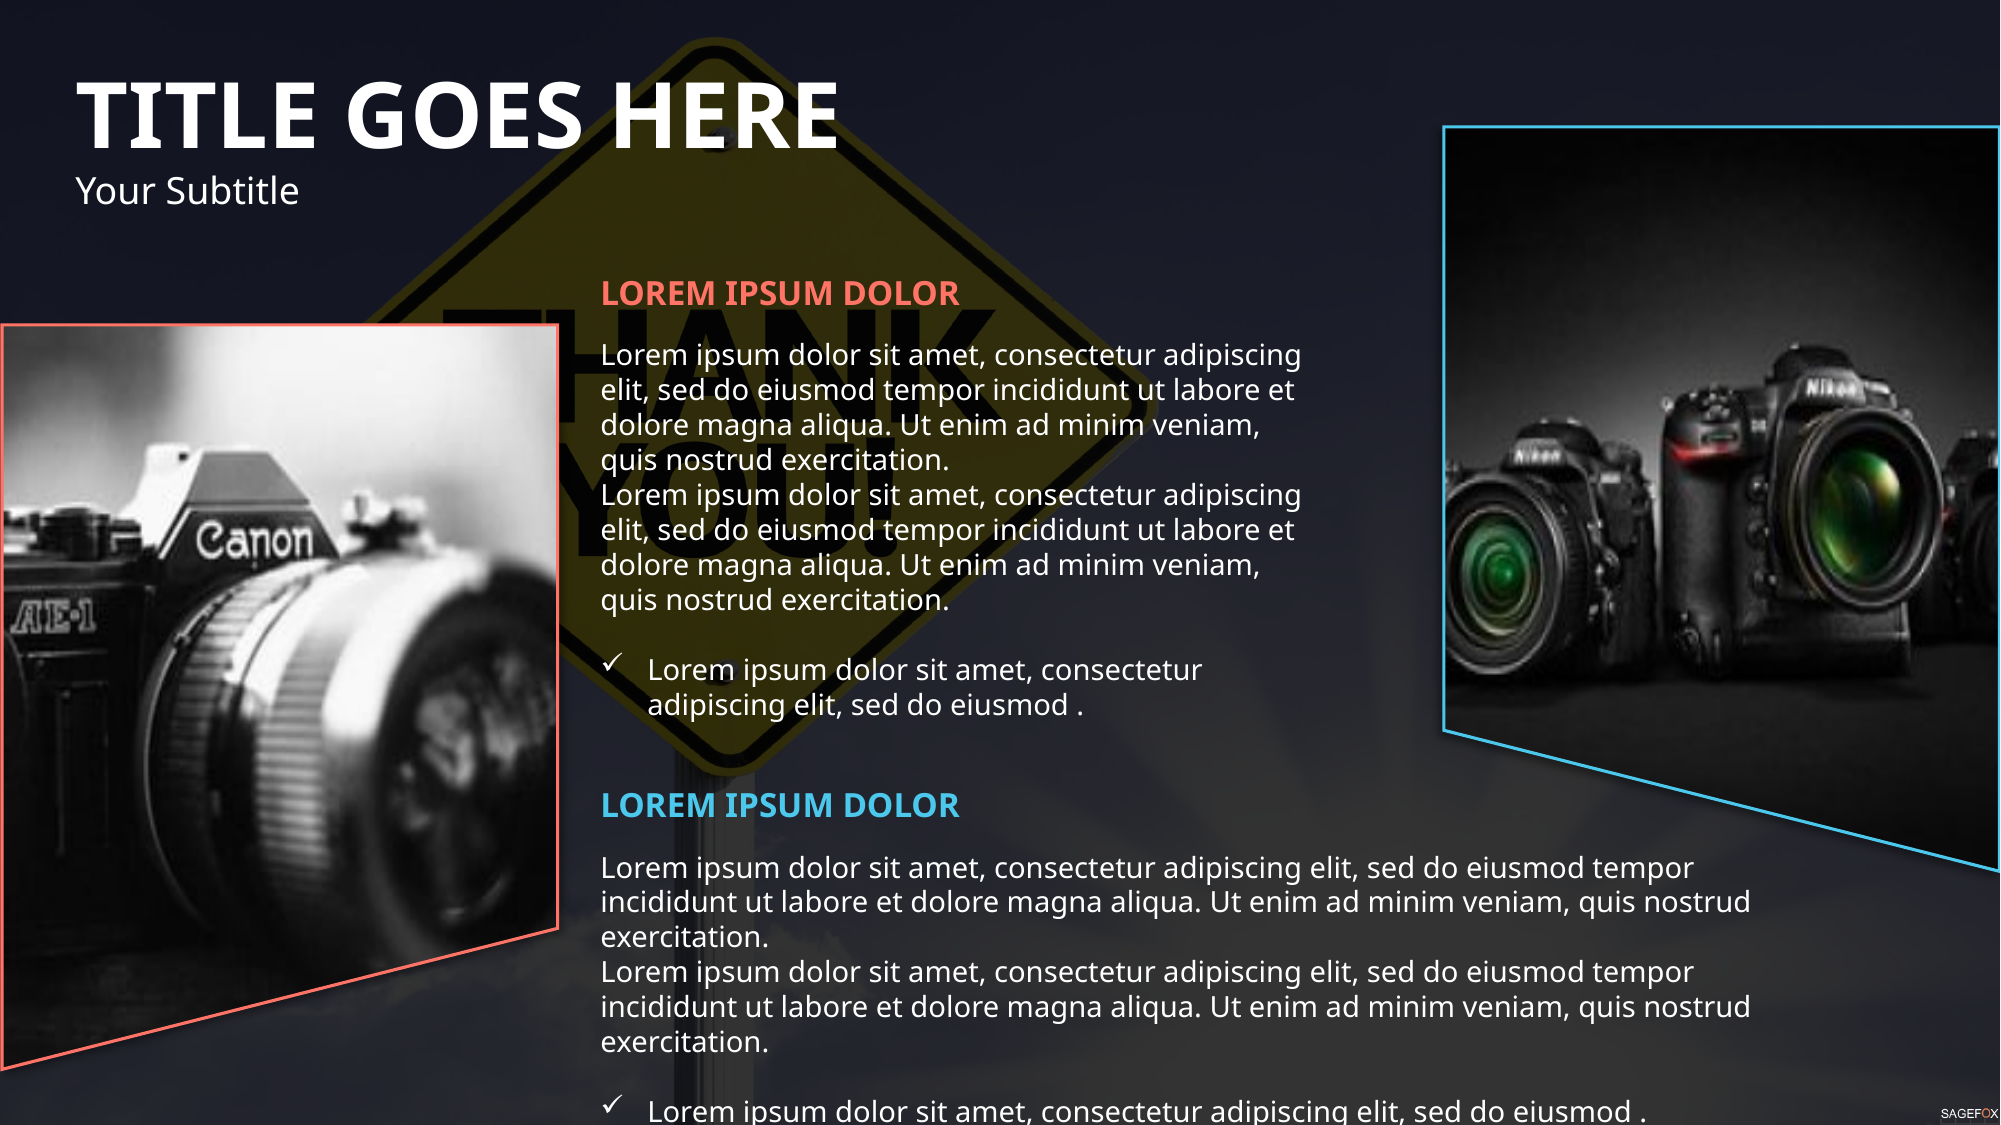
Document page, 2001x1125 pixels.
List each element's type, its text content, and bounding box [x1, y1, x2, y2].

text_box [1442, 125, 2000, 873]
text_box [0, 323, 559, 1071]
text_box LOREM IPSUM DOLOR Lorem ipsum dolor sit amet, consectetur adipiscing elit, sed do eiusmod tempor incididunt ut labore et dolore magna aliqua. Ut enim ad minim veniam, quis nostrud exercitation. Lorem ipsum dolor sit amet, consectetur adipiscing elit, sed do eiusmod tempor incididunt ut labore et dolore magna aliqua. Ut enim ad minim veniam, quis nostrud exercitation. Lorem ipsum dolor sit amet, consectetur adipiscing elit, sed do eiusmod . [585, 776, 1788, 1125]
text_box TITLE GOES HERE Your Subtitle [60, 49, 1036, 220]
text_box LOREM IPSUM DOLOR Lorem ipsum dolor sit amet, consectetur adipiscing elit, sed do eiusmod tempor incididunt ut labore et dolore magna aliqua. Ut enim ad minim veniam, quis nostrud exercitation. Lorem ipsum dolor sit amet, consectetur adipiscing elit, sed do eiusmod tempor incididunt ut labore et dolore magna aliqua. Ut enim ad minim veniam, quis nostrud exercitation. Lorem ipsum dolor sit amet, consectetur adipiscing elit, sed do eiusmod . [585, 264, 1325, 729]
picture [0, 0, 2001, 1125]
